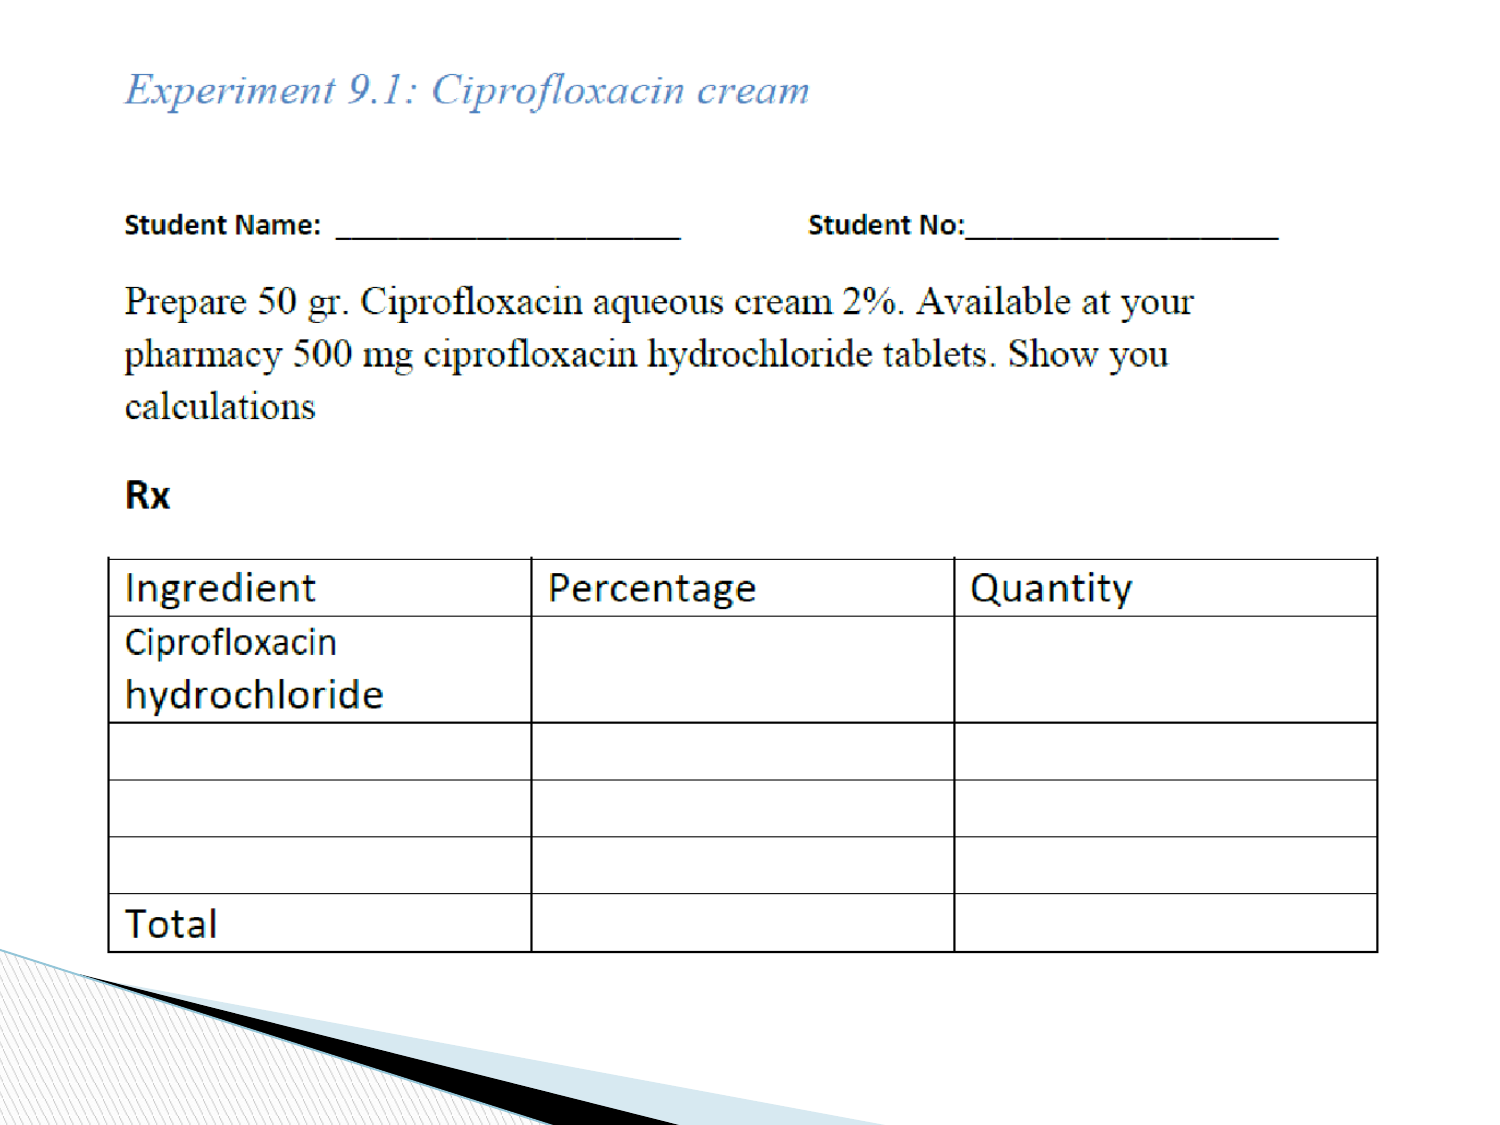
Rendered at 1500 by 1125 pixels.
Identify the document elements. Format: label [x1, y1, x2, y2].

picture [90, 62, 1396, 976]
